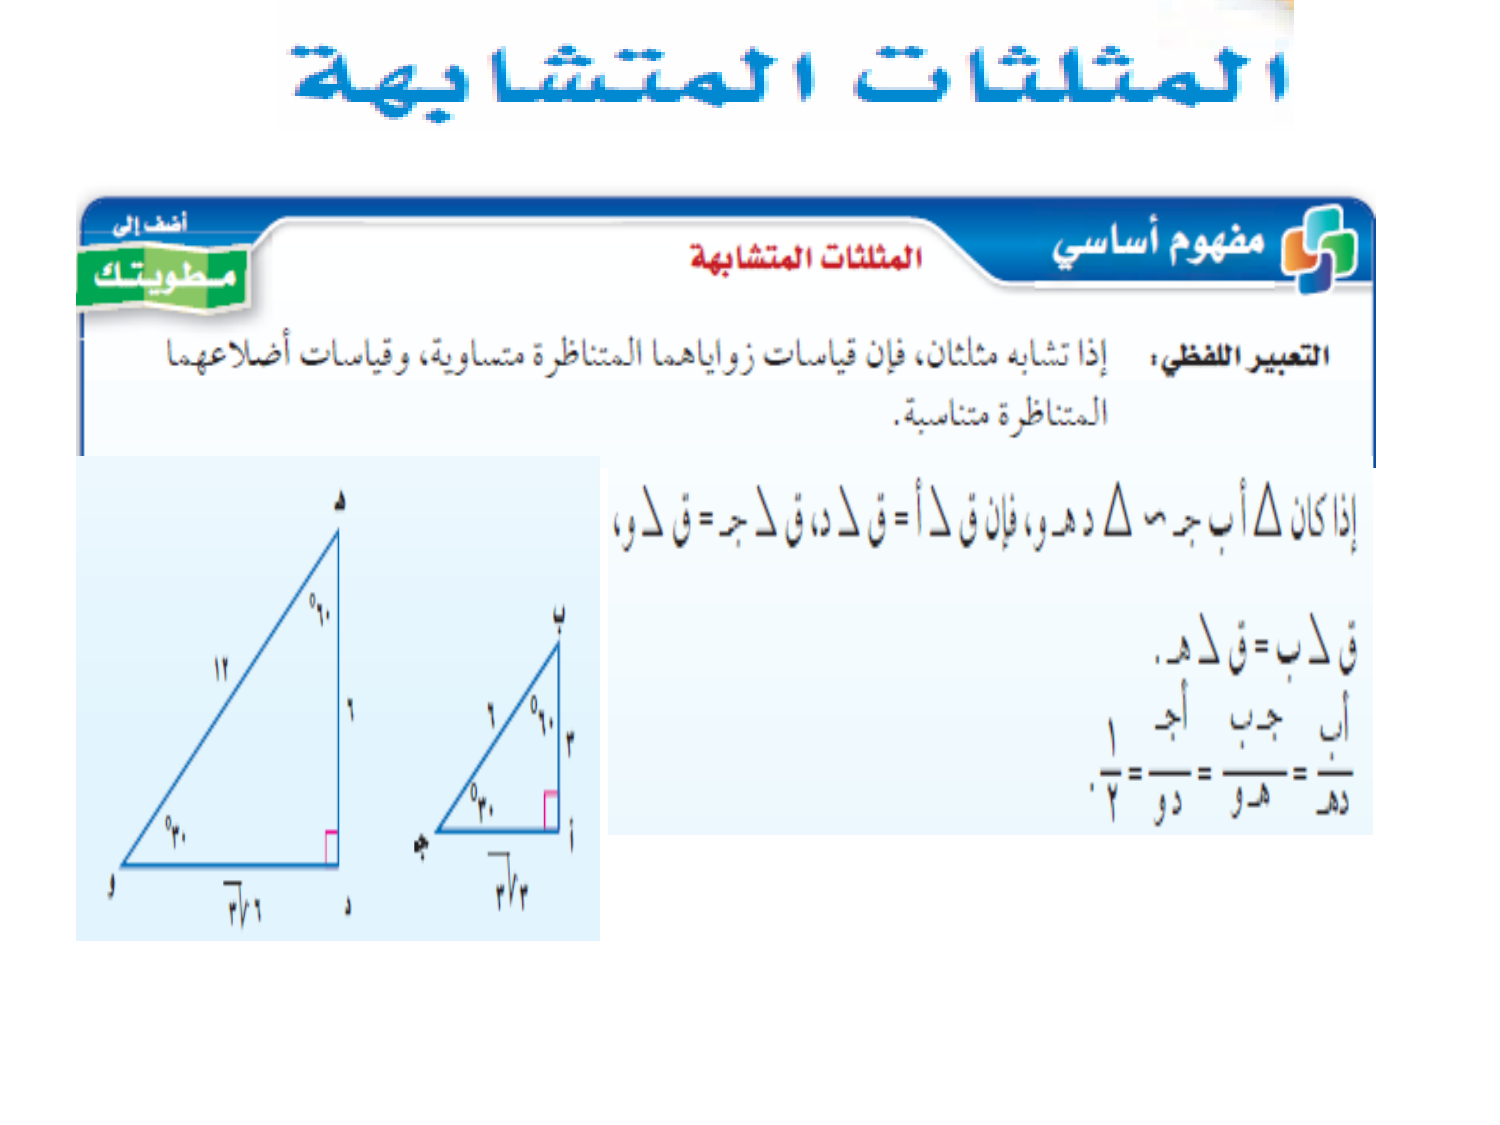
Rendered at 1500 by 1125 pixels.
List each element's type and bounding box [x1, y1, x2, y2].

picture [76, 172, 1377, 941]
picture [277, 0, 1294, 132]
